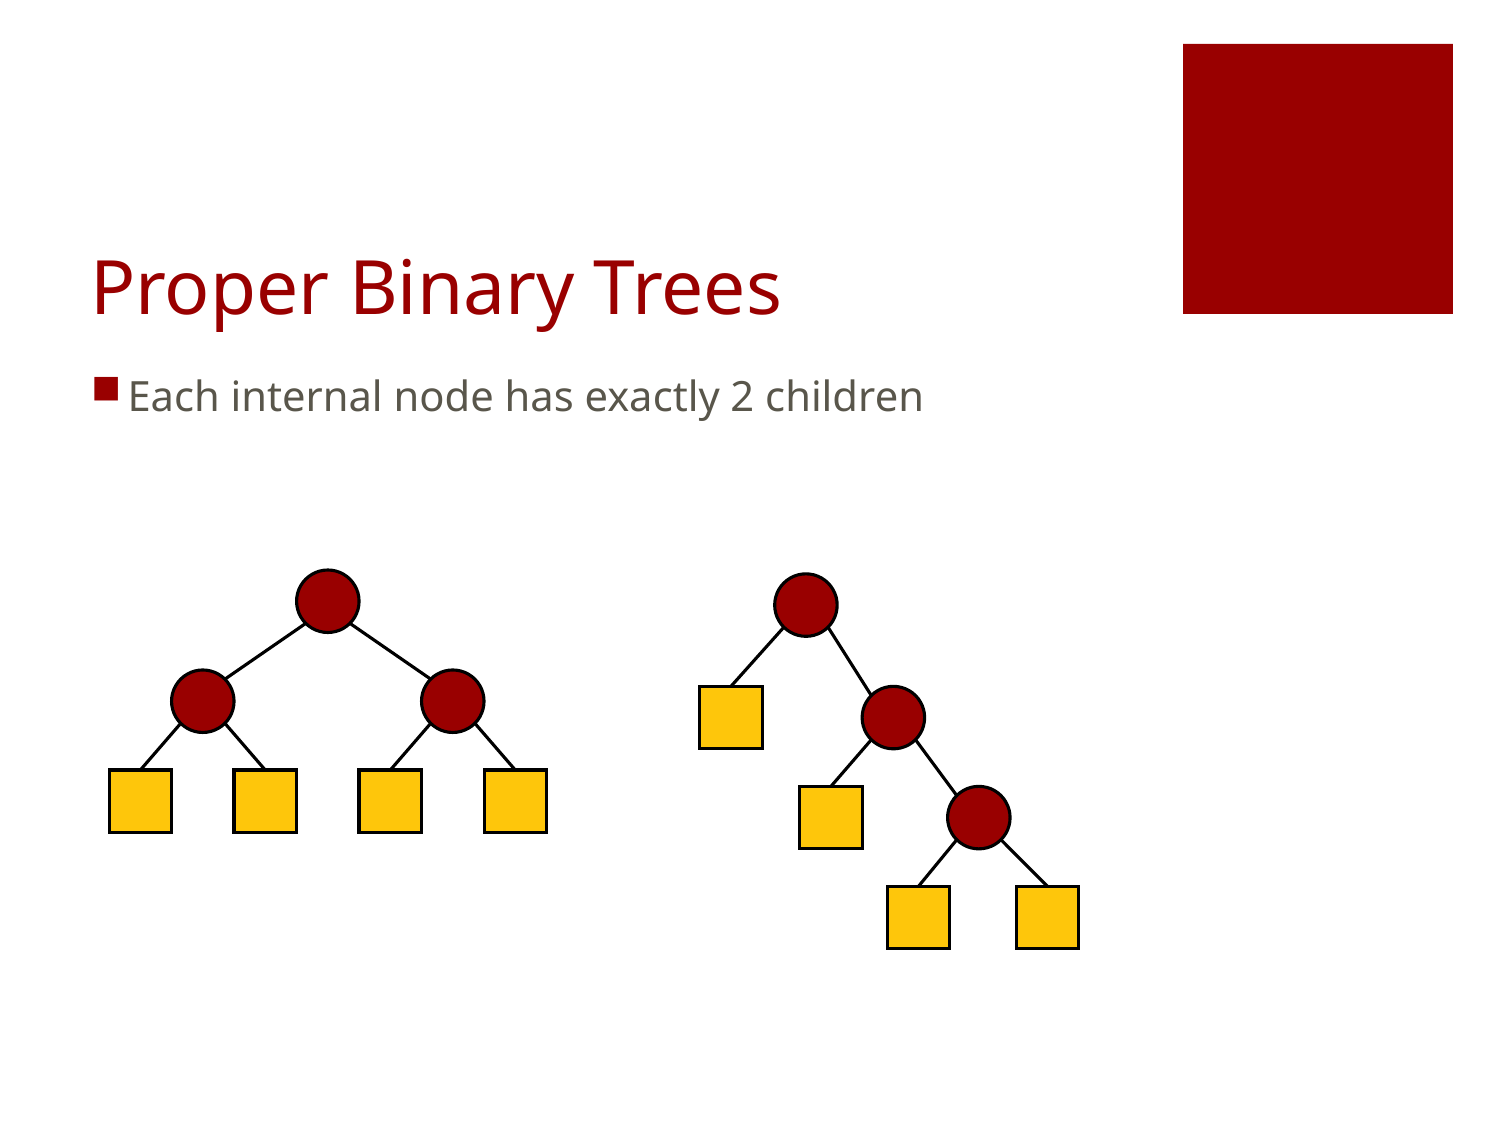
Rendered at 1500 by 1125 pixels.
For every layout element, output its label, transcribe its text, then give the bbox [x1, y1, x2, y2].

list Each internal node has exactly 2 children [75, 362, 1143, 1005]
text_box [224, 624, 307, 679]
text_box [171, 669, 235, 733]
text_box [224, 724, 266, 769]
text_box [389, 724, 432, 769]
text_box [349, 624, 432, 679]
text_box [484, 770, 547, 833]
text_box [699, 573, 1080, 950]
text_box [296, 570, 360, 633]
text_box [109, 770, 172, 833]
text_box [421, 669, 485, 733]
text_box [139, 724, 182, 769]
text_box [234, 770, 297, 833]
text_box [359, 770, 422, 833]
title Proper Binary Trees [75, 149, 1143, 338]
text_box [474, 724, 516, 769]
